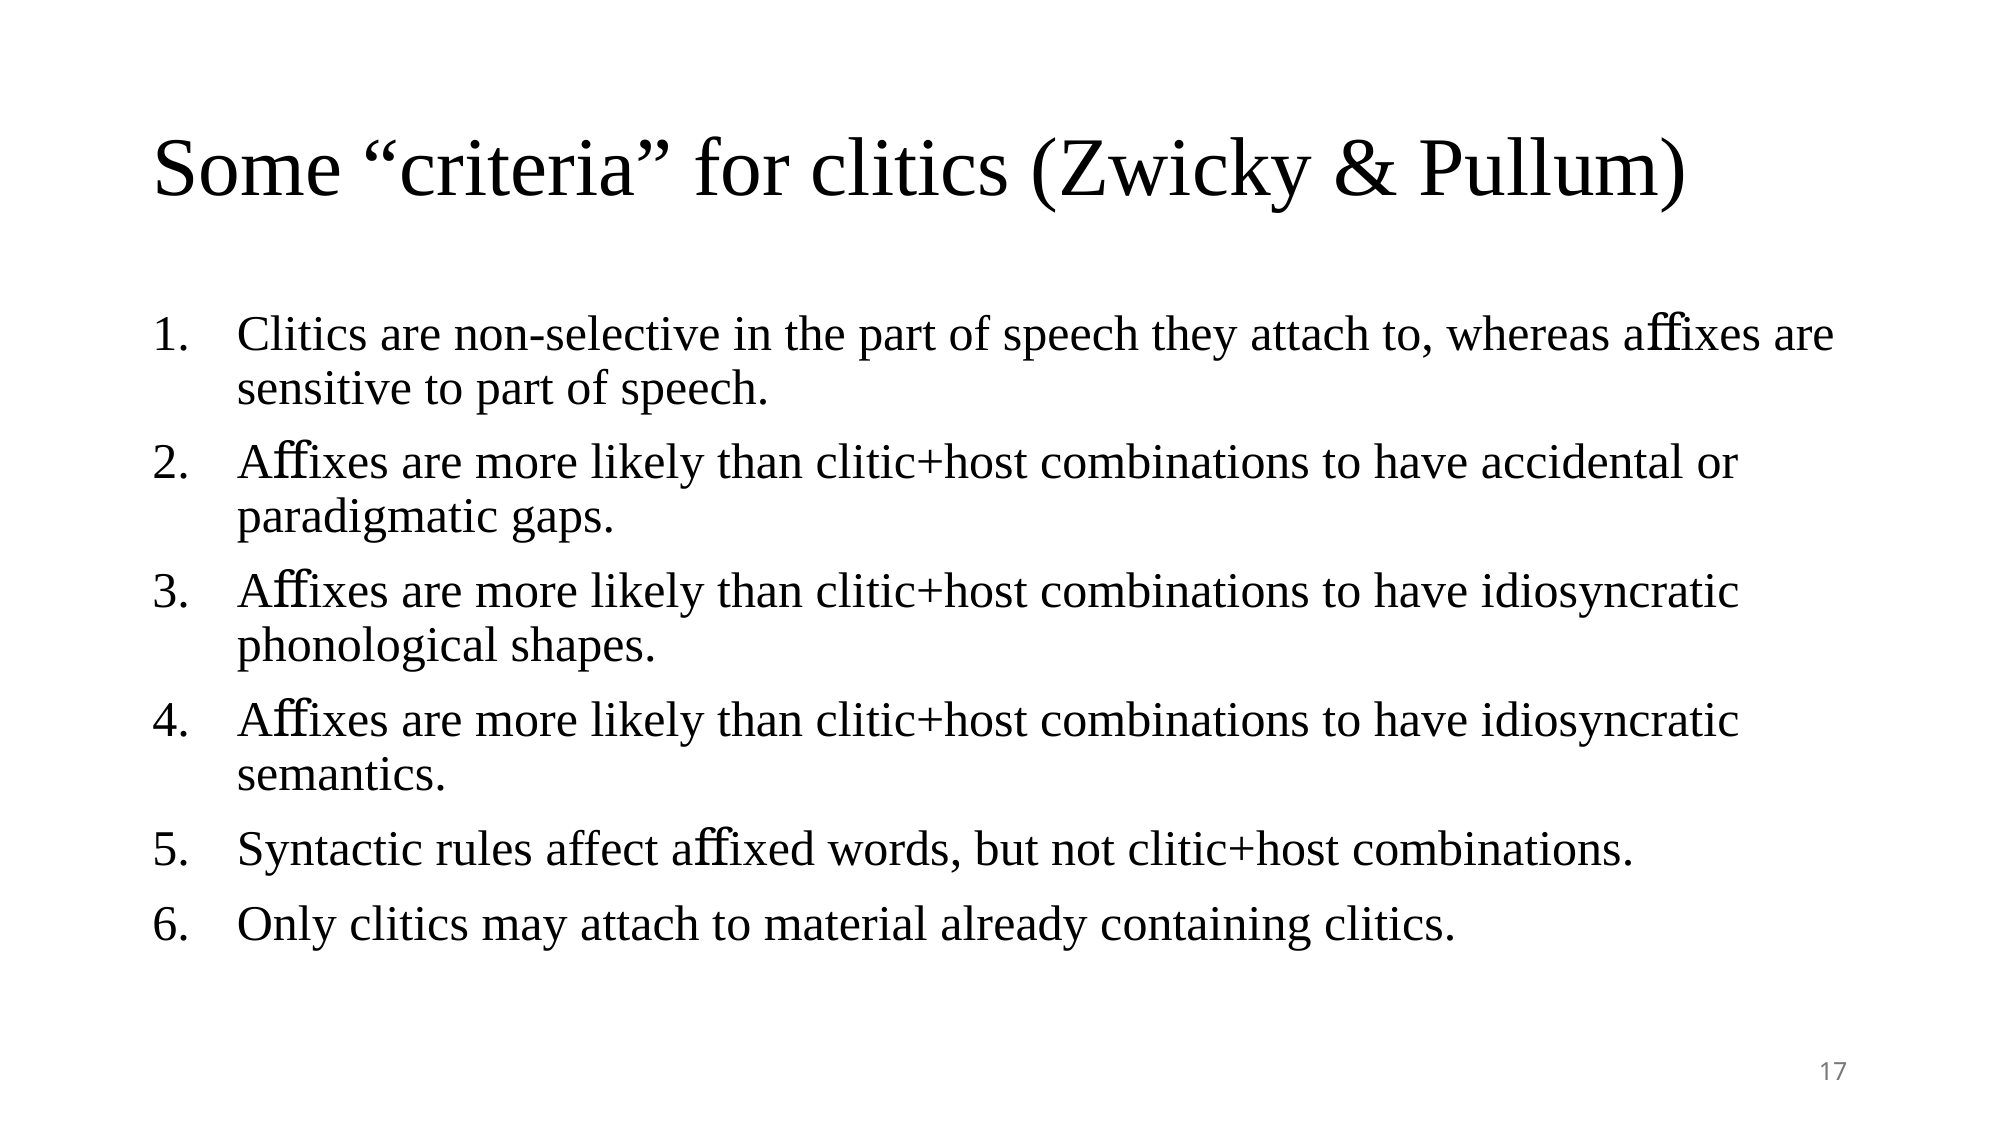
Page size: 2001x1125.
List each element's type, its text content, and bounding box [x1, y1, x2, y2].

slide_number 17 [1412, 1042, 1863, 1103]
list Clitics are non-selective in the part of speech they attach to, whereas aﬀixes are sensitive to part of speech. Aﬀixes are more likely than clitic+host combinations to have accidental or paradigmatic gaps. Aﬀixes are more likely than clitic+host combinations to have idiosyncratic phonological shapes. Aﬀixes are more likely than clitic+host combinations to have idiosyncratic semantics. Syntactic rules affect aﬀixed words, but not clitic+host combinations. Only clitics may attach to material already containing clitics. [137, 299, 1863, 1014]
title Some “criteria” for clitics (Zwicky & Pullum) [137, 59, 1863, 278]
